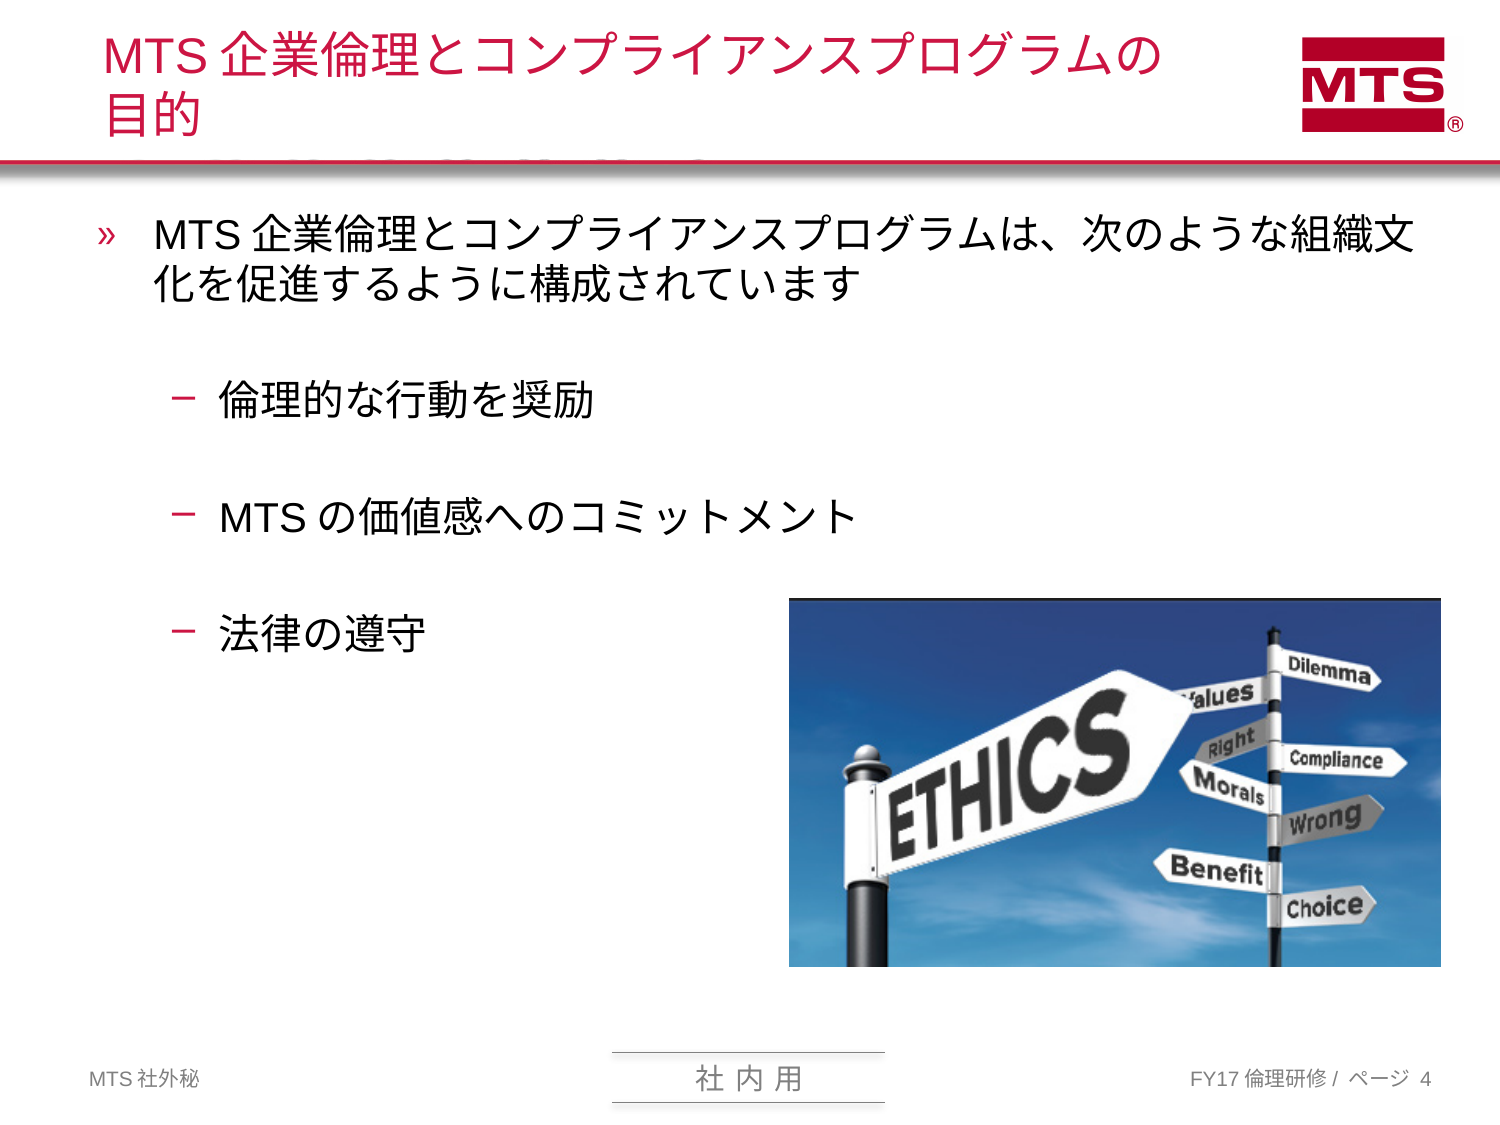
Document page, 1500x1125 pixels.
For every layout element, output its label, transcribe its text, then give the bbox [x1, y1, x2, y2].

picture [1301, 36, 1464, 134]
list MTS企業倫理とコンプライアンスプログラムは、次のような組織文化を促進するように構成されています 倫理的な行動を奨励 MTSの価値感へのコミットメント 法律の遵守 [82, 200, 1438, 1013]
picture [0, 159, 1500, 188]
picture [789, 597, 1442, 968]
title MTS企業倫理とコンプライアンスプログラムの目的 [87, 12, 1206, 155]
